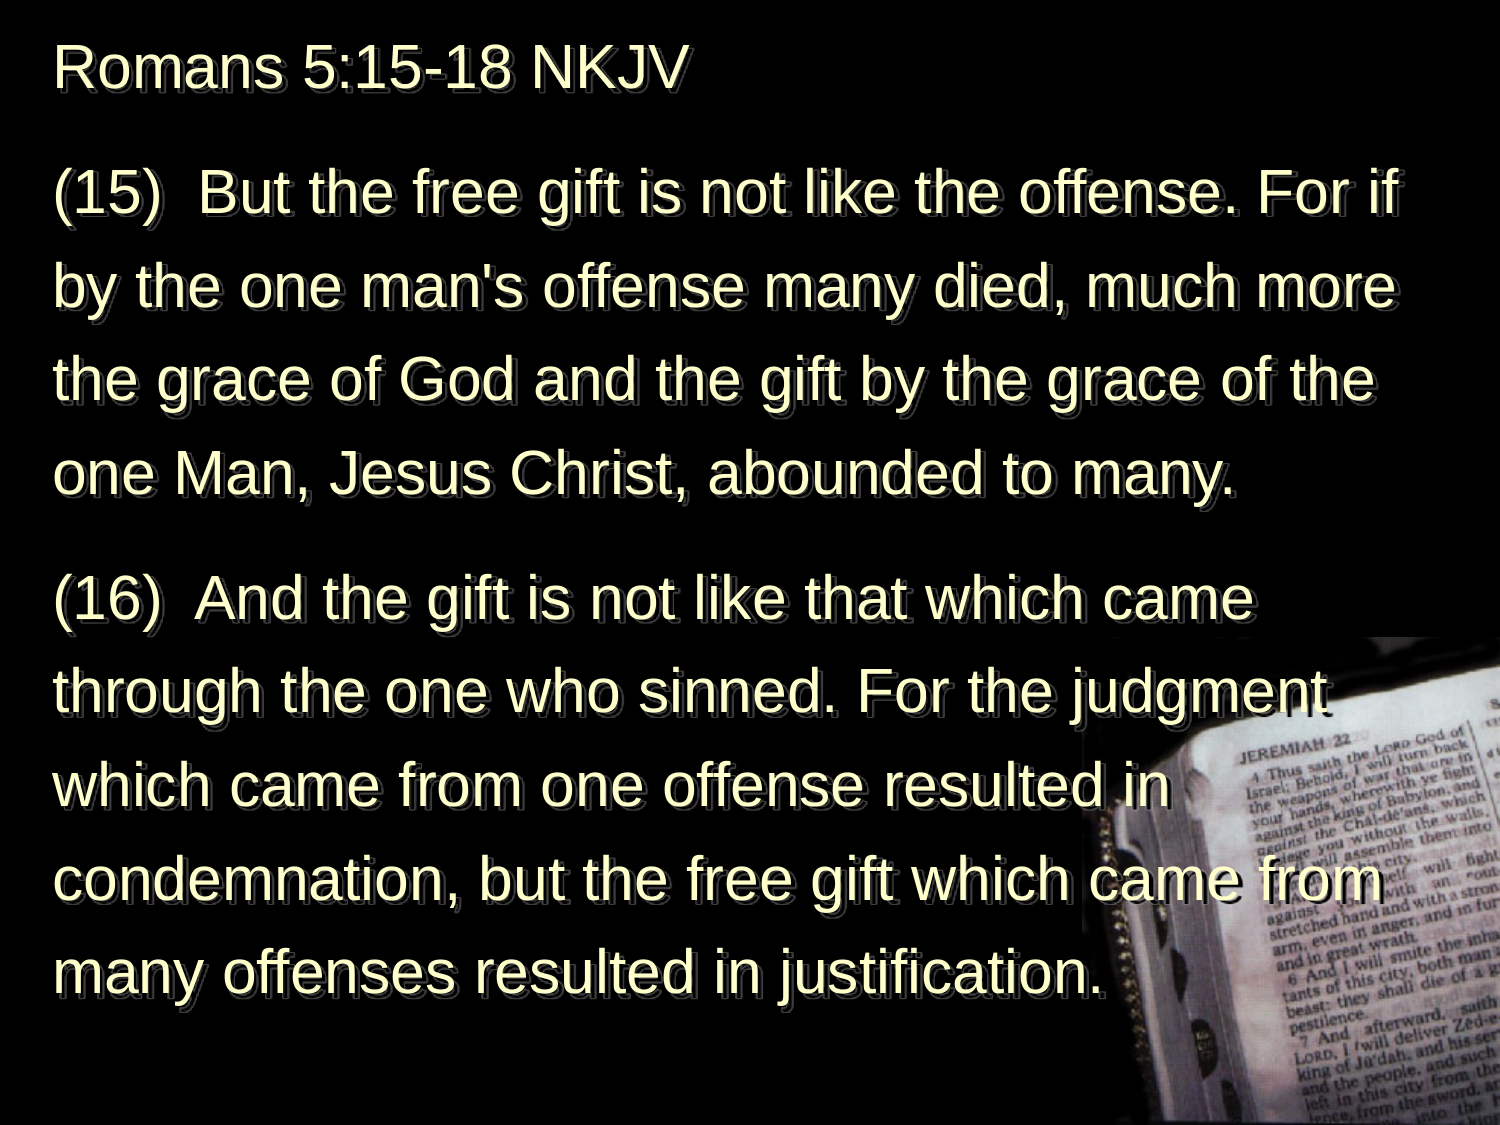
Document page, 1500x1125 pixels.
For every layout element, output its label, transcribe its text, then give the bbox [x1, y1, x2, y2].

text_box Romans 5:15-18 NKJV (15) But the free gift is not like the offense. For if by the one man's offense many died, much more the grace of God and the gift by the grace of the one Man, Jesus Christ, abounded to many. (16) And the gift is not like that which came through the one who sinned. For the judgment which came from one offense resulted in condemnation, but the free gift which came from many offenses resulted in justification. [37, 0, 1488, 1014]
picture [1082, 637, 1500, 1125]
